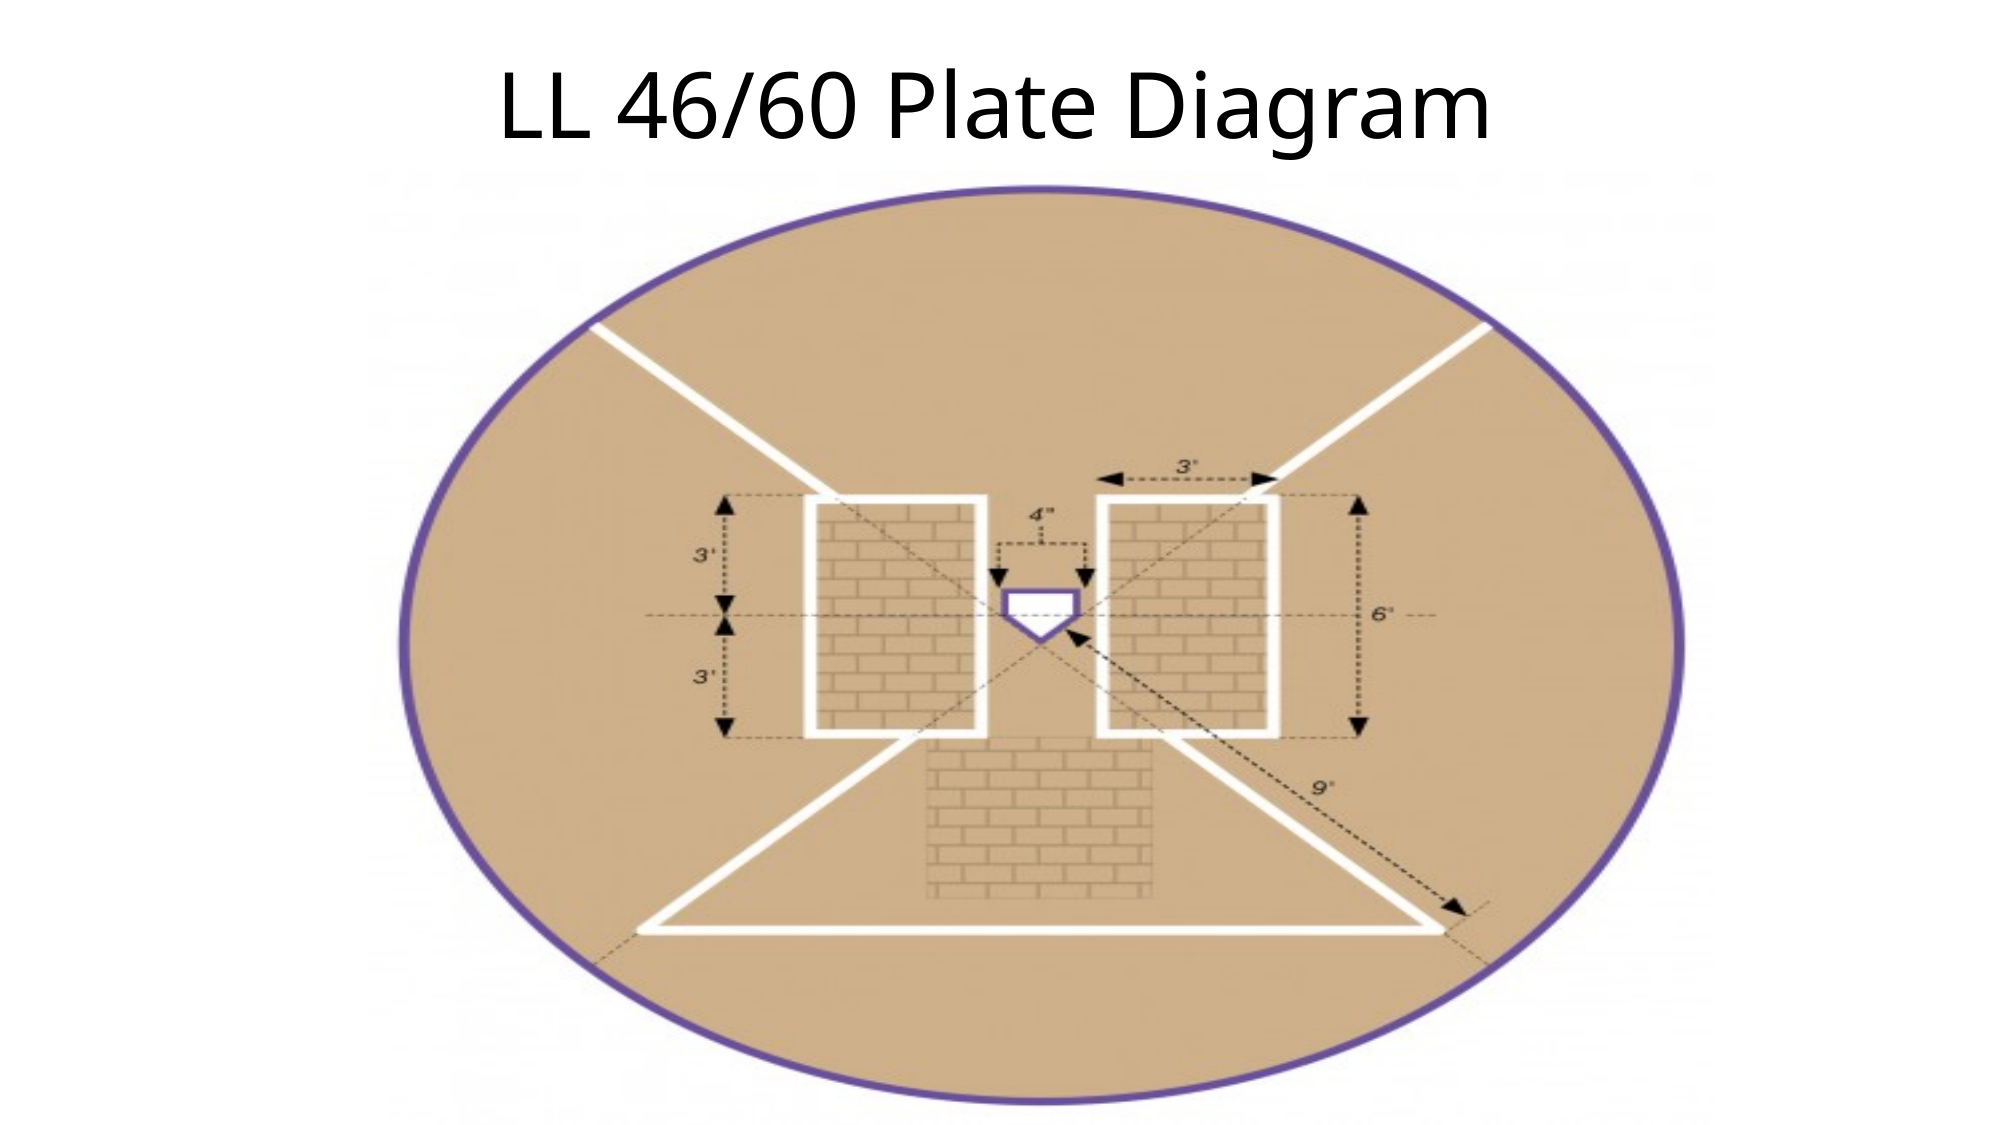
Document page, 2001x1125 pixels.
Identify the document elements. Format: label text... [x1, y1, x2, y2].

title LL 46/60 Plate Diagram [133, 0, 1859, 218]
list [368, 170, 1715, 1125]
